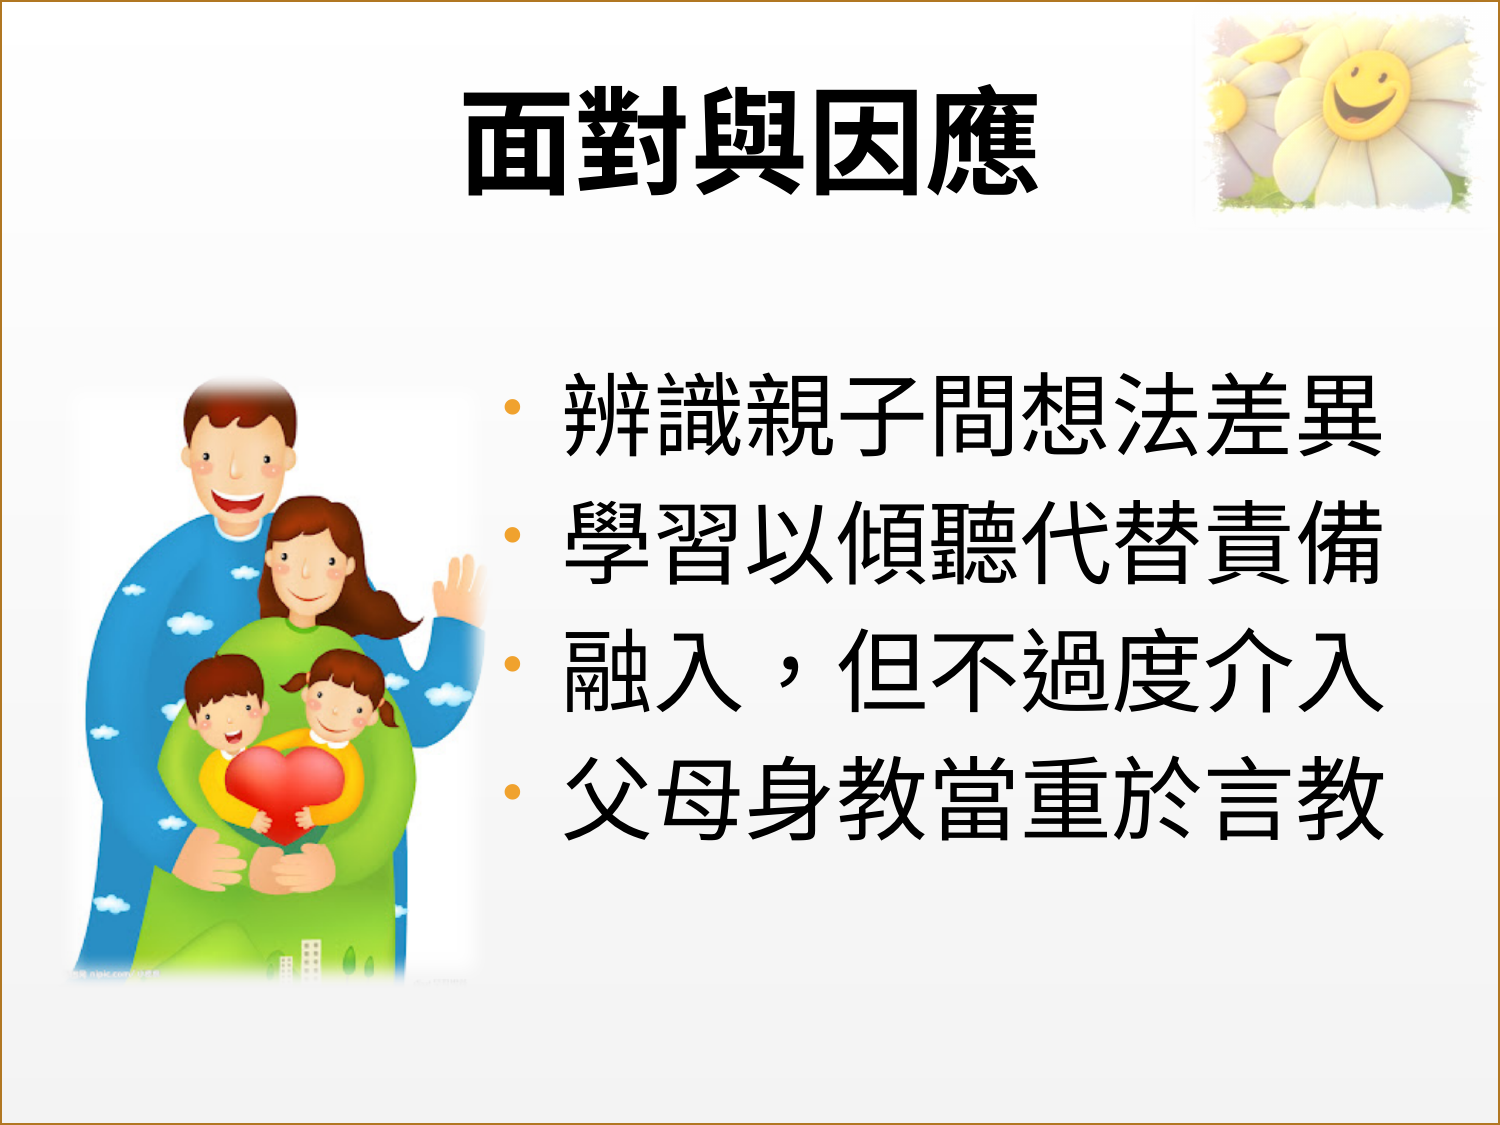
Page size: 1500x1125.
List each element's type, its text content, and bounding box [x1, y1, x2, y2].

list 辨識親子間想法差異 學習以傾聽代替責備 融入，但不過度介入 父母身教當重於言教 [489, 349, 1442, 977]
title 面對與因應 [74, 44, 1426, 233]
picture [52, 372, 493, 988]
